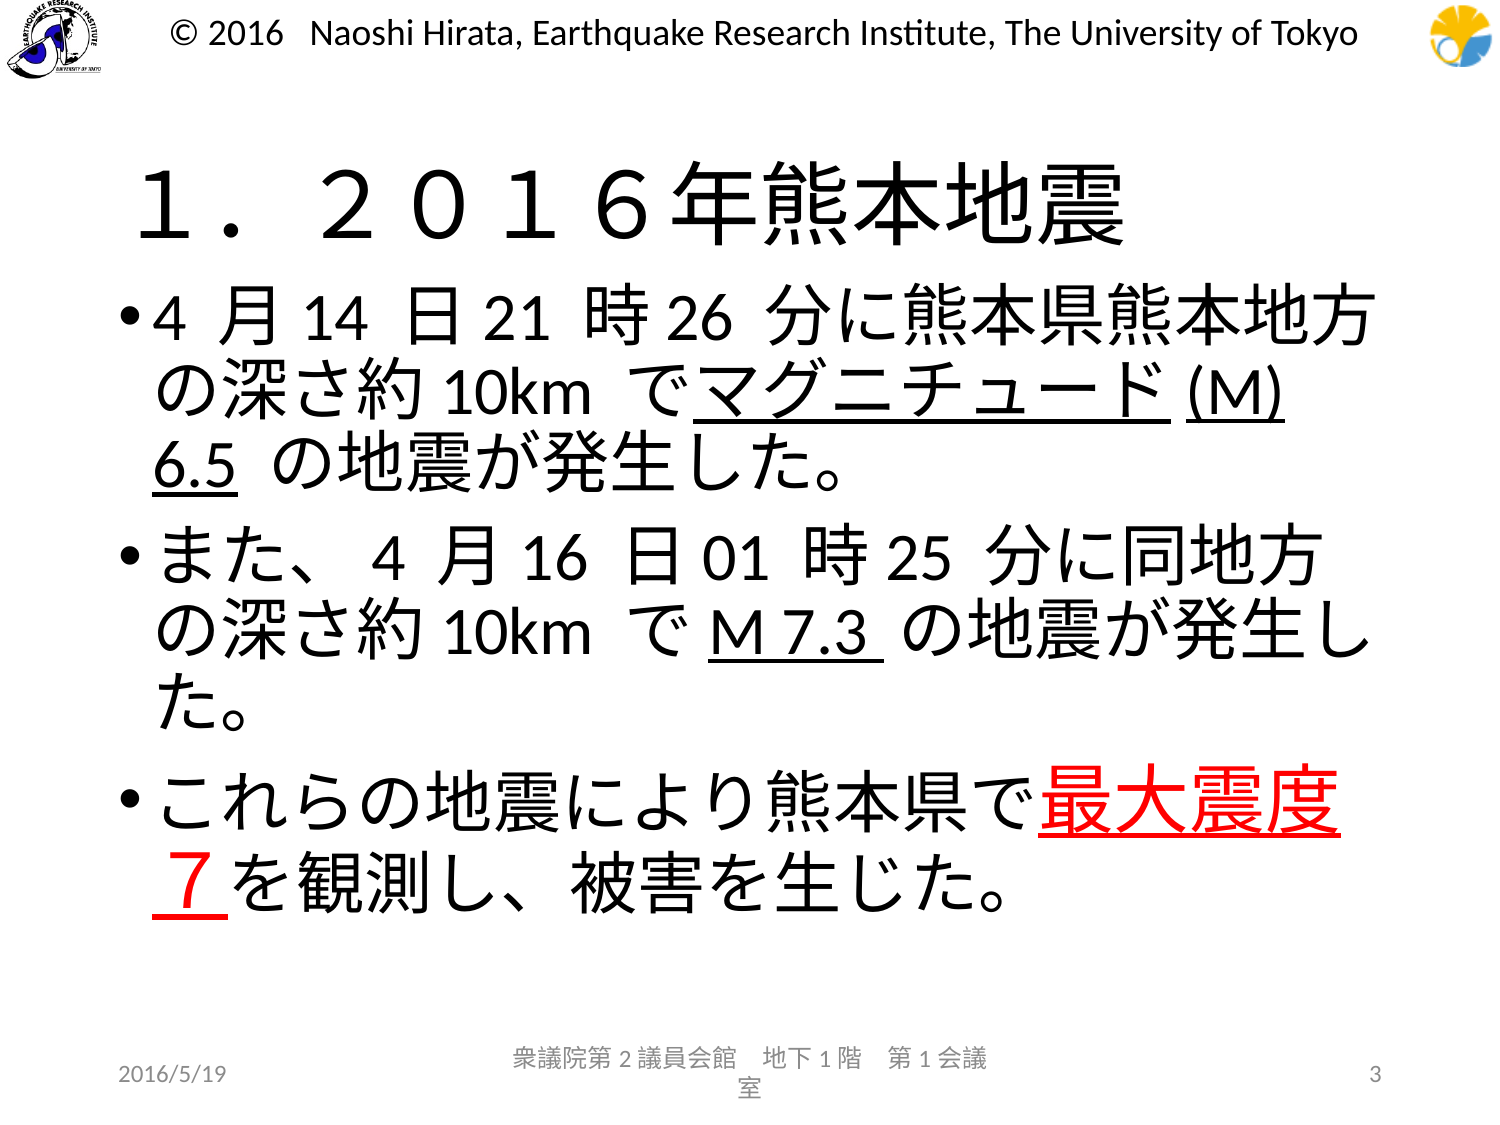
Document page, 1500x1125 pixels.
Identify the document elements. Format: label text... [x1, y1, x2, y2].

footer 衆議院第2議員会館 地下1階 第1会議室 [496, 1042, 1004, 1103]
list 4 月14 日21 時26 分に熊本県熊本地方の深さ約10km でマグニチュード(M) 6.5 の地震が発生した。 また、4 月16 日01 時25 分に同地方の深さ約10km でM 7.3 の地震が発生した。 これらの地震により熊本県で最大震度７を観測し、被害を生じた。 [103, 274, 1400, 937]
picture [4, 0, 101, 79]
picture [1428, 4, 1500, 67]
slide_number 3 [1059, 1042, 1397, 1103]
title １．２０１６年熊本地震 [103, 117, 1400, 274]
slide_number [103, 1042, 441, 1103]
